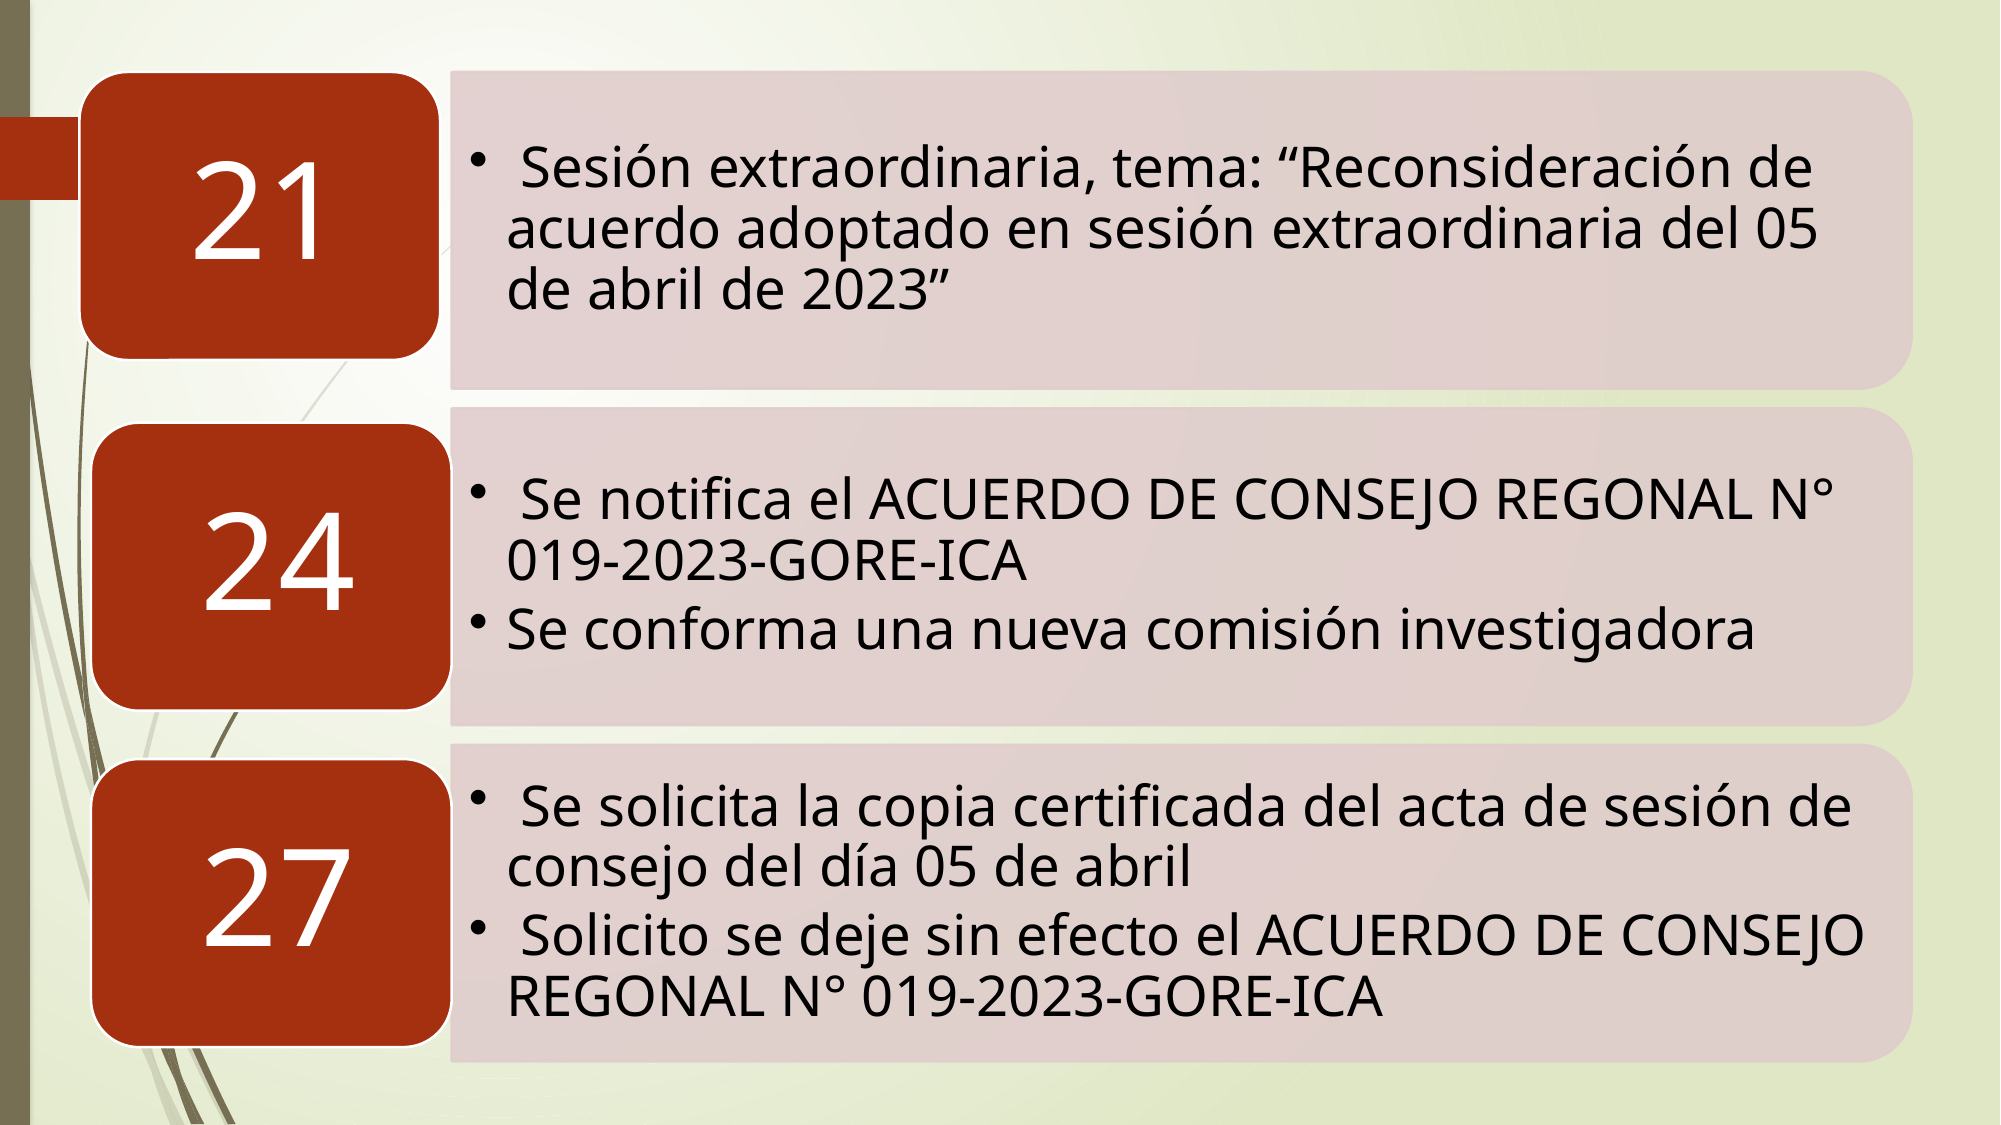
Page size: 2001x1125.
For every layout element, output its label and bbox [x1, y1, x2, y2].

text_box [56, 71, 1947, 1062]
